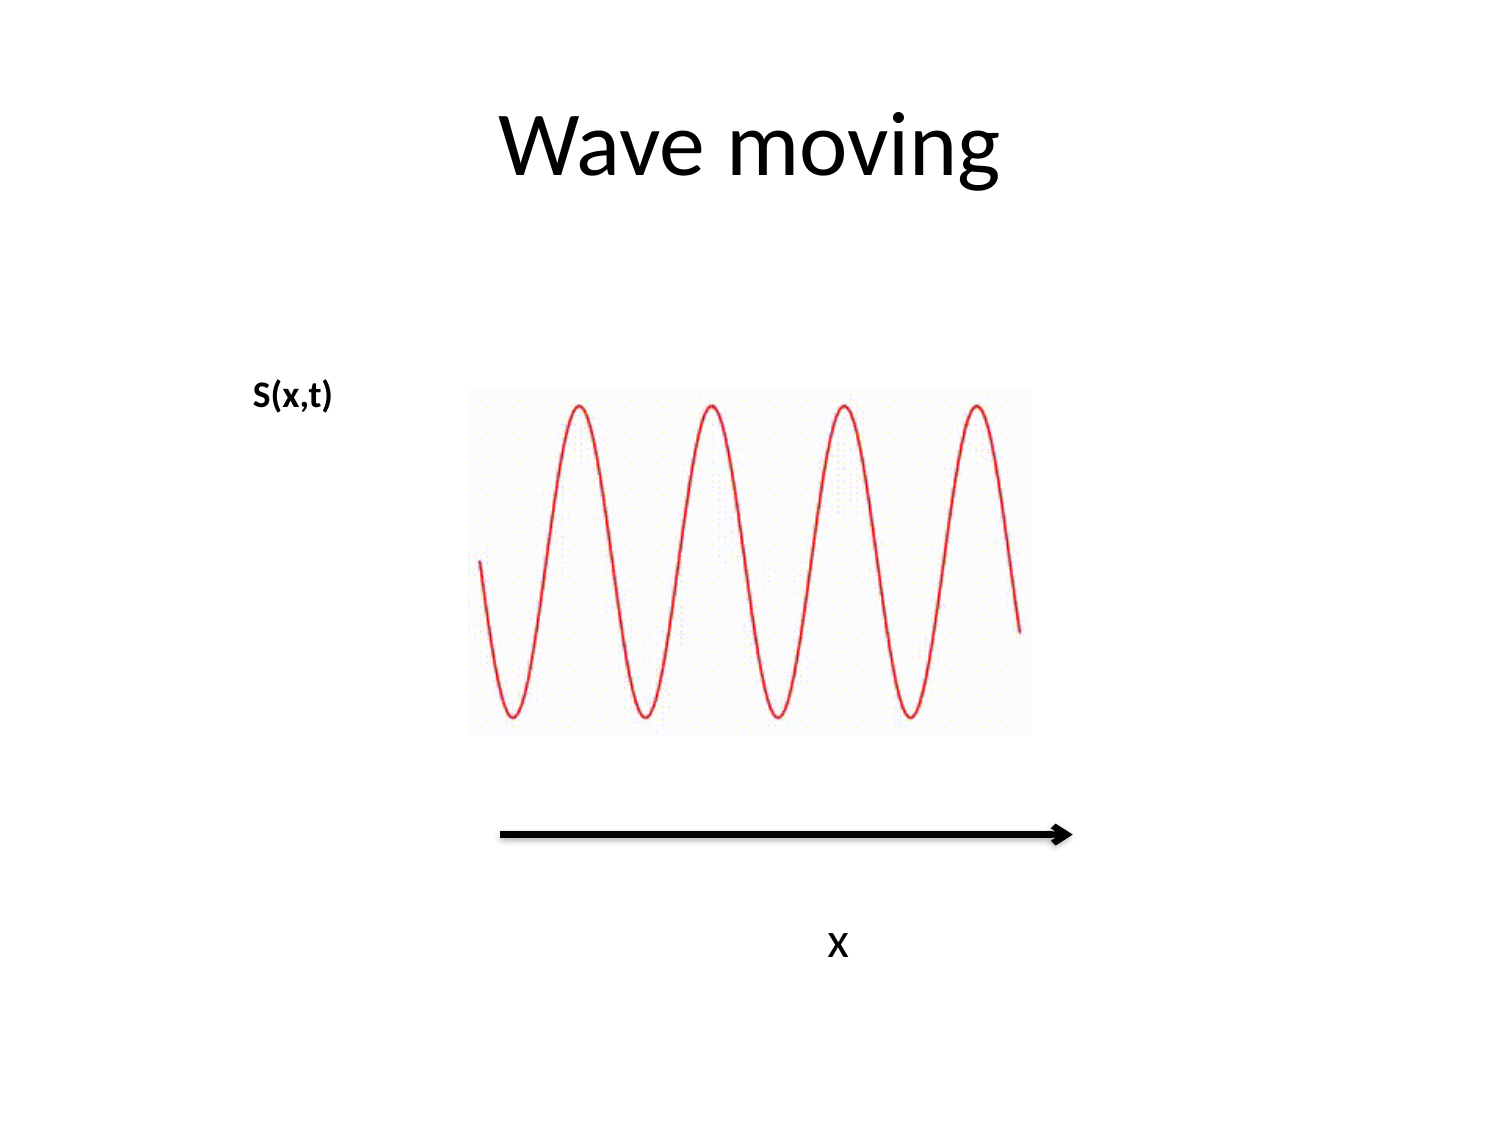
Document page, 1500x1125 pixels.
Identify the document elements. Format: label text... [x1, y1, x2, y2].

text_box x [812, 899, 865, 975]
title Wave moving [75, 45, 1425, 233]
picture [468, 388, 1032, 737]
text_box S(x,t) [238, 362, 349, 423]
